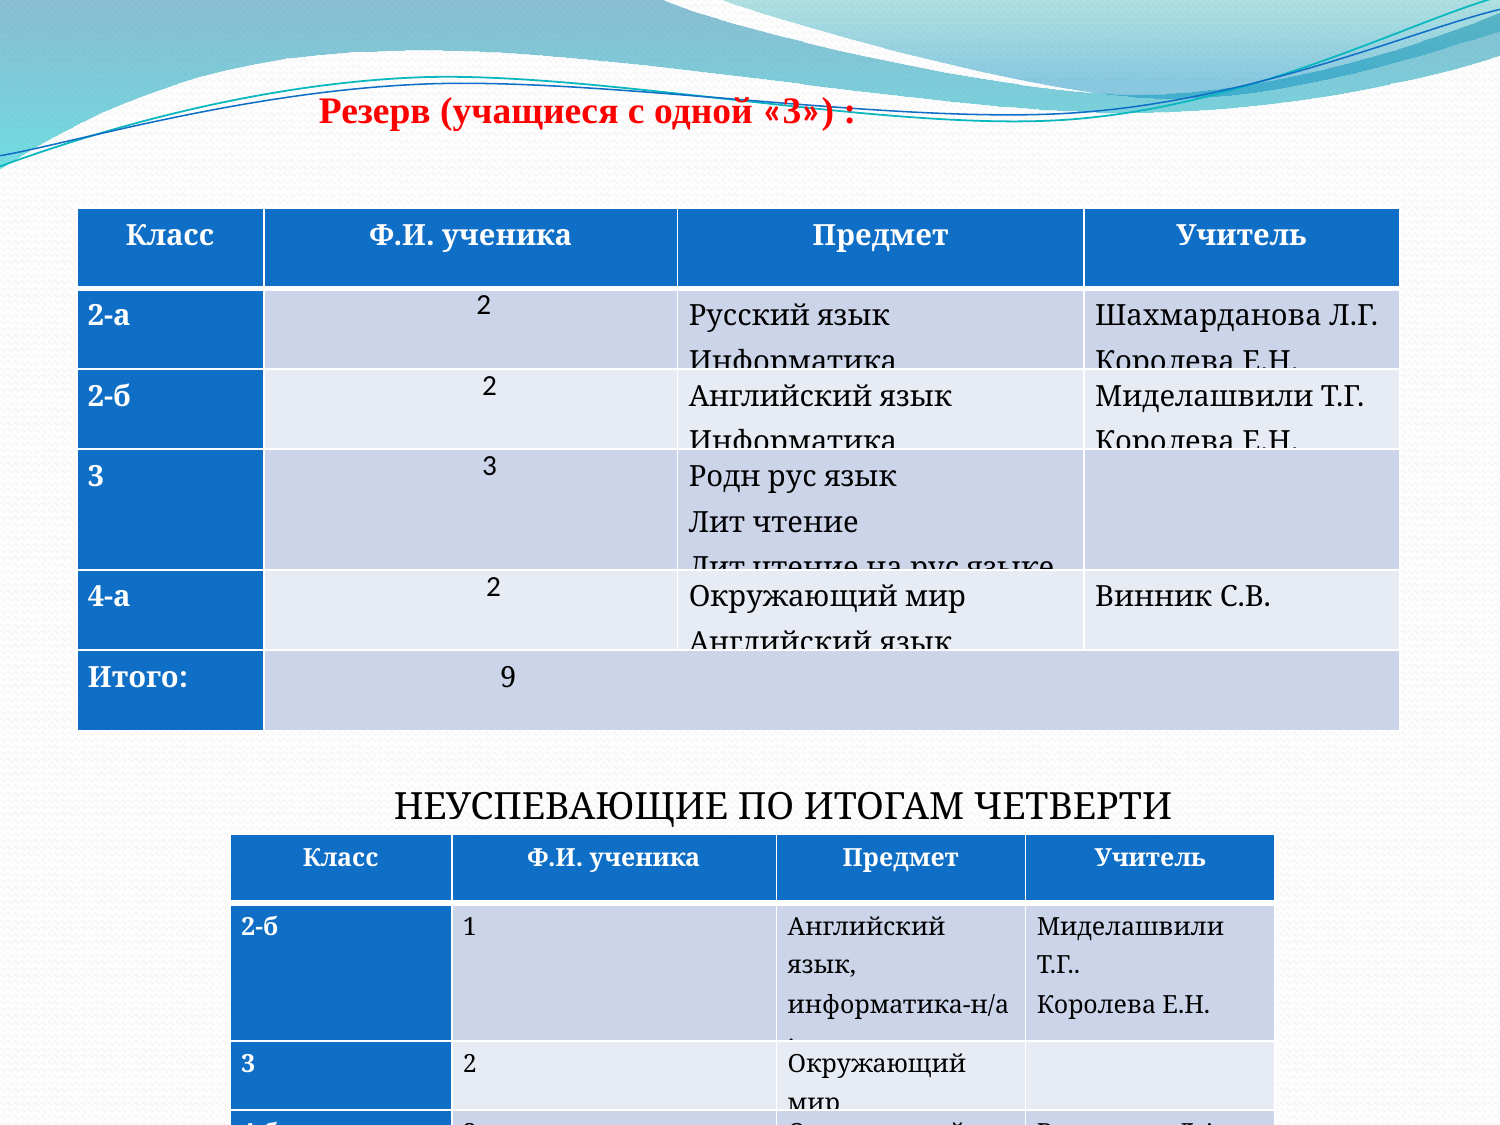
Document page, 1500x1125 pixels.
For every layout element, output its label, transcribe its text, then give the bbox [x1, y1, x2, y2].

table_cell 4-б [231, 1111, 451, 1125]
table_cell Винник С.В. [1085, 571, 1399, 649]
table_cell Английский язык, информатика-н/а; [777, 906, 1025, 1040]
text_box Резерв (учащиеся с одной «3») : [303, 78, 881, 139]
table_cell 2 [265, 571, 677, 649]
table_cell [1026, 1042, 1274, 1109]
table_cell Окружающий мир [777, 1042, 1025, 1109]
table_header Класс [231, 835, 451, 900]
table_cell Английский язык Информатика [678, 370, 1083, 448]
table_cell 3 [453, 1111, 776, 1125]
table_cell 2-б [78, 370, 263, 448]
table_cell Висаитова Д.А. [1026, 1111, 1274, 1125]
table_header Ф.И. ученика [265, 209, 677, 286]
table_cell 3 [265, 450, 677, 569]
table_cell 9 [265, 651, 1399, 730]
table_cell Родн рус язык Лит чтение Лит чтение на рус языке [678, 450, 1083, 569]
table_header Класс [78, 209, 263, 286]
text_box НЕУСПЕВАЮЩИЕ ПО ИТОГАМ ЧЕТВЕРТИ [378, 775, 1187, 835]
table_cell 2 [453, 1042, 776, 1109]
table_header Предмет [777, 835, 1025, 900]
table_cell 2 [265, 291, 677, 368]
table_cell 1 [453, 906, 776, 1040]
table_cell [1085, 450, 1399, 569]
table_cell Русский язык Информатика [678, 291, 1083, 368]
table_cell Окружающий мир Английский язык [678, 571, 1083, 649]
table_cell Шахмарданова Л.Г. Королева Е.Н. [1085, 291, 1399, 368]
table_header Учитель [1026, 835, 1274, 900]
table_cell Итого: [78, 651, 263, 730]
table_cell 2-а [78, 291, 263, 368]
table_header Ф.И. ученика [453, 835, 776, 900]
table_header Учитель [1085, 209, 1399, 286]
table_cell 2-б [231, 906, 451, 1040]
table_cell 3 [78, 450, 263, 569]
table_cell Миделашвили Т.Г.. Королева Е.Н. [1026, 906, 1274, 1040]
table_cell 3 [231, 1042, 451, 1109]
table_cell 2 [265, 370, 677, 448]
table_cell Миделашвили Т.Г. Королева Е.Н. [1085, 370, 1399, 448]
table_cell Окружающий мир [777, 1111, 1025, 1125]
table_header Предмет [678, 209, 1083, 286]
table_cell 4-а [78, 571, 263, 649]
